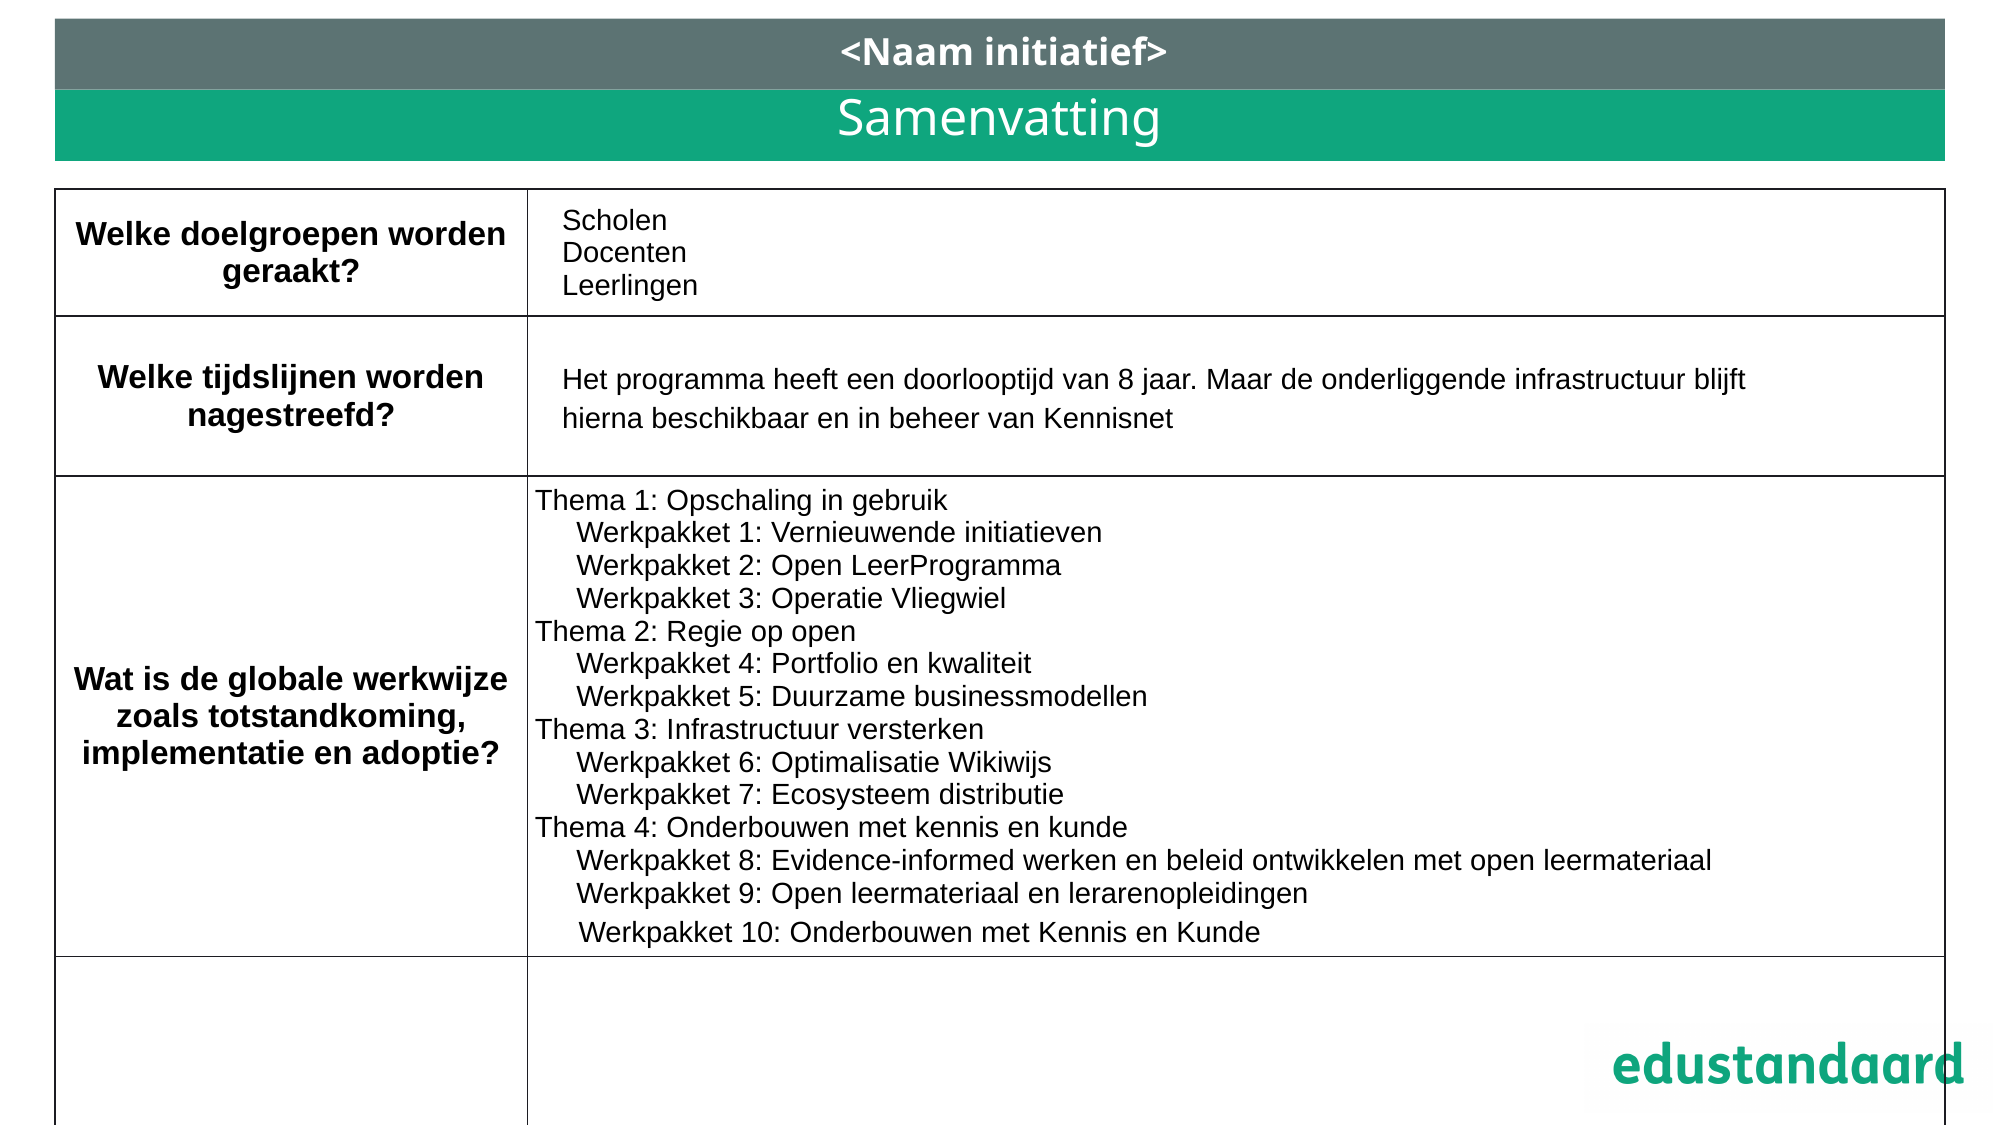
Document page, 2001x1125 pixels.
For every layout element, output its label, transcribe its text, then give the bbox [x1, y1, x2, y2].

title Samenvatting [55, 89, 1945, 161]
table_cell Thema 1: Opschaling in gebruik Werkpakket 1: Vernieuwende initiatieven Werkpakket 2: Open LeerProgramma Werkpakket 3: Operatie Vliegwiel Thema 2: Regie op open Werkpakket 4: Portfolio en kwaliteit Werkpakket 5: Duurzame businessmodellen Thema 3: Infrastructuur versterken Werkpakket 6: Optimalisatie Wikiwijs Werkpakket 7: Ecosysteem distributie Thema 4: Onderbouwen met kennis en kunde Werkpakket 8: Evidence-informed werken en beleid ontwikkelen met open leermateriaal Werkpakket 9: Open leermateriaal en lerarenopleidingen Werkpakket 10: Onderbouwen met Kennis en Kunde [528, 477, 1944, 956]
table_cell Welke tijdslijnen worden nagestreefd? [56, 317, 527, 475]
table_cell Het programma heeft een doorlooptijd van 8 jaar. Maar de onderliggende infrastructuur blijft hierna beschikbaar en in beheer van Kennisnet [528, 317, 1944, 475]
list <Naam initiatief> [76, 10, 1924, 90]
picture [1946, 1023, 1993, 1113]
table_cell [528, 957, 1944, 1125]
table_cell Wat is de globale werkwijze zoals totstandkoming, implementatie en adoptie? [56, 477, 527, 956]
table_header Scholen Docenten Leerlingen [528, 190, 1944, 315]
table_cell [56, 957, 527, 1125]
table_header Welke doelgroepen worden geraakt? [56, 190, 527, 315]
